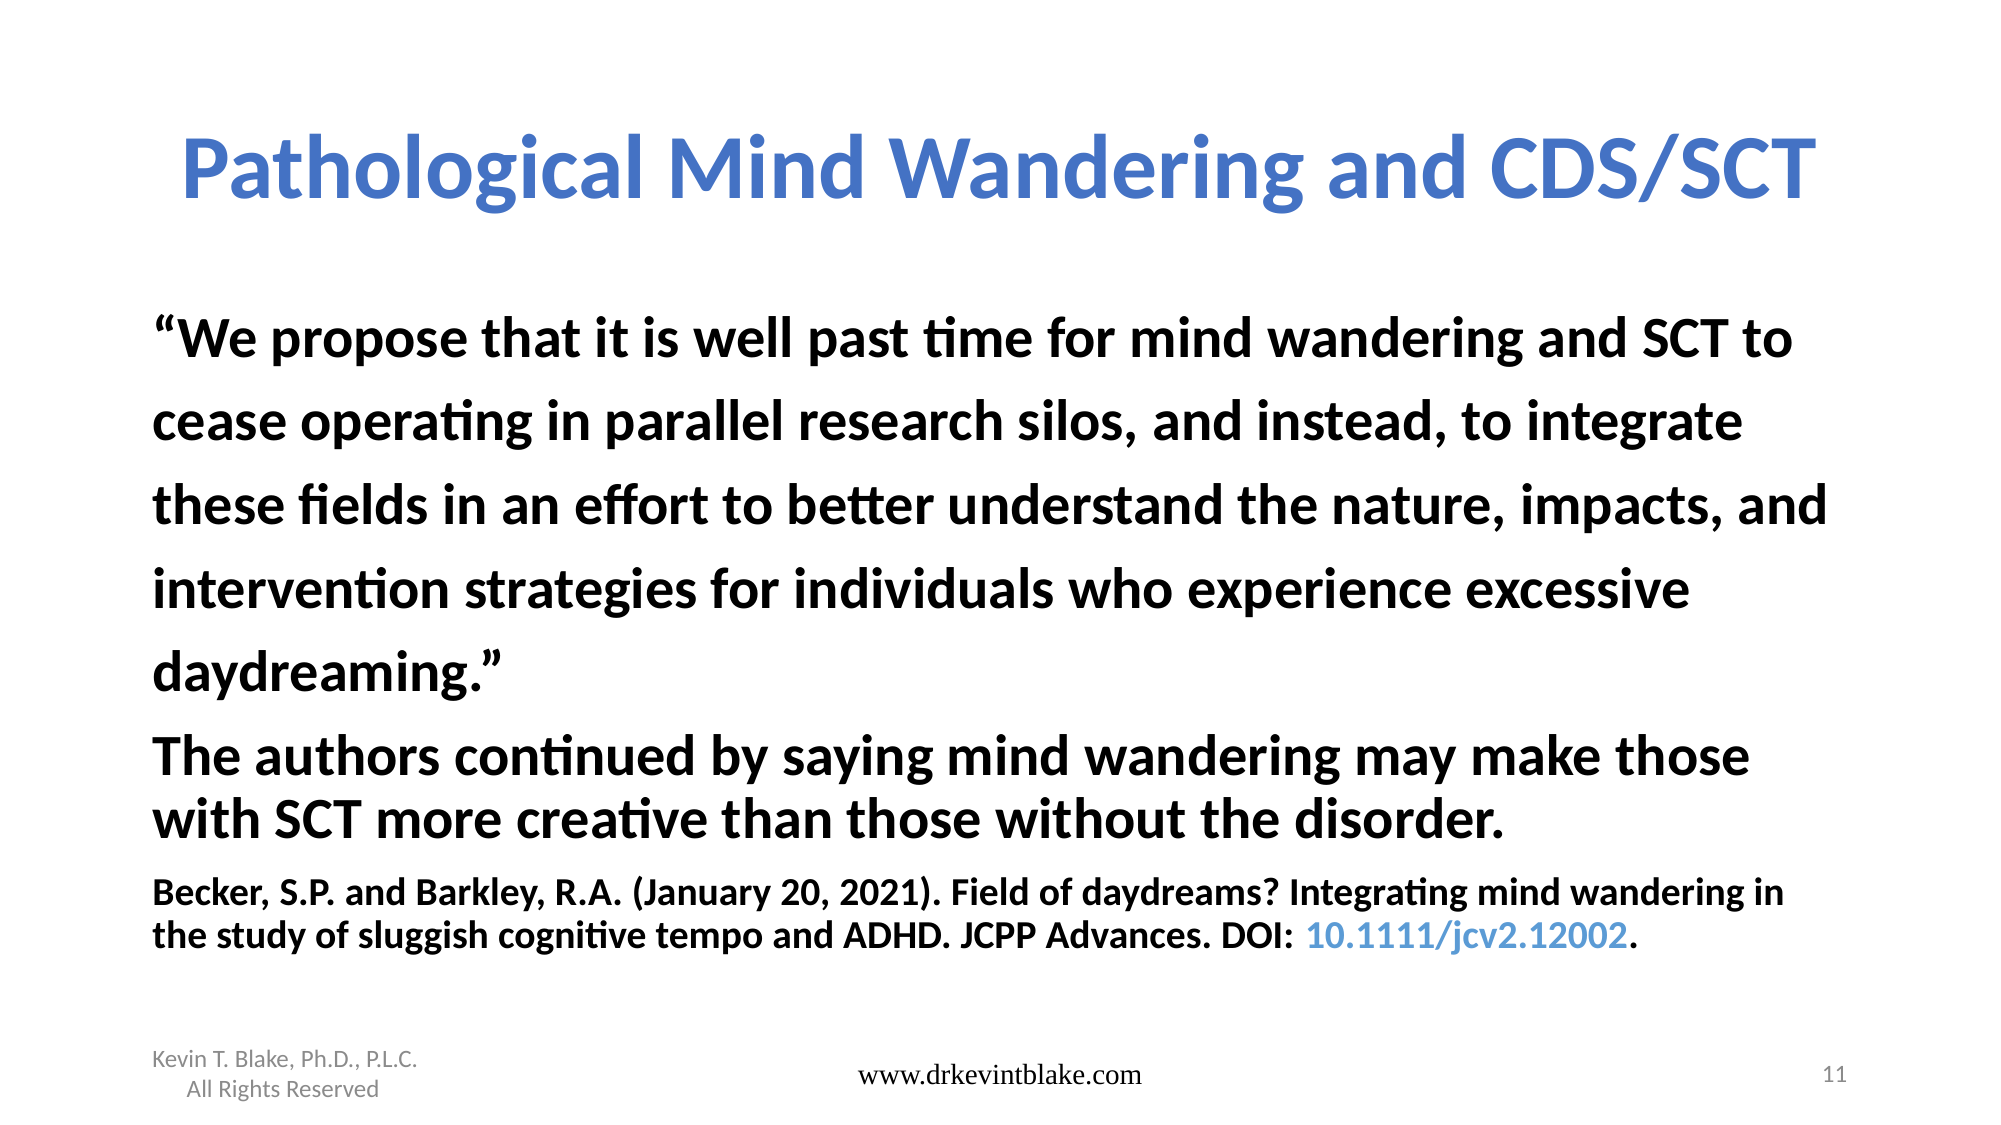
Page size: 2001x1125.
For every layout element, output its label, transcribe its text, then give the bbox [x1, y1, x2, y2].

slide_number 11 [1412, 1042, 1863, 1103]
title Pathological Mind Wandering and CDS/SCT [137, 59, 1863, 278]
list “We propose that it is well past time for mind wandering and SCT to cease operating in parallel research silos, and instead, to integrate these fields in an effort to better understand the nature, impacts, and intervention strategies for individuals who experience excessive daydreaming.” The authors continued by saying mind wandering may make those with SCT more creative than those without the disorder. Becker, S.P. and Barkley, R.A. (January 20, 2021). Field of daydreams? Integrating mind wandering in the study of sluggish cognitive tempo and ADHD. JCPP Advances. DOI: 10.1111/jcv2.12002. [137, 299, 1863, 1014]
footer www.drkevintblake.com [662, 1042, 1338, 1103]
slide_number Kevin T. Blake, Ph.D., P.L.C. All Rights Reserved [137, 1042, 588, 1103]
